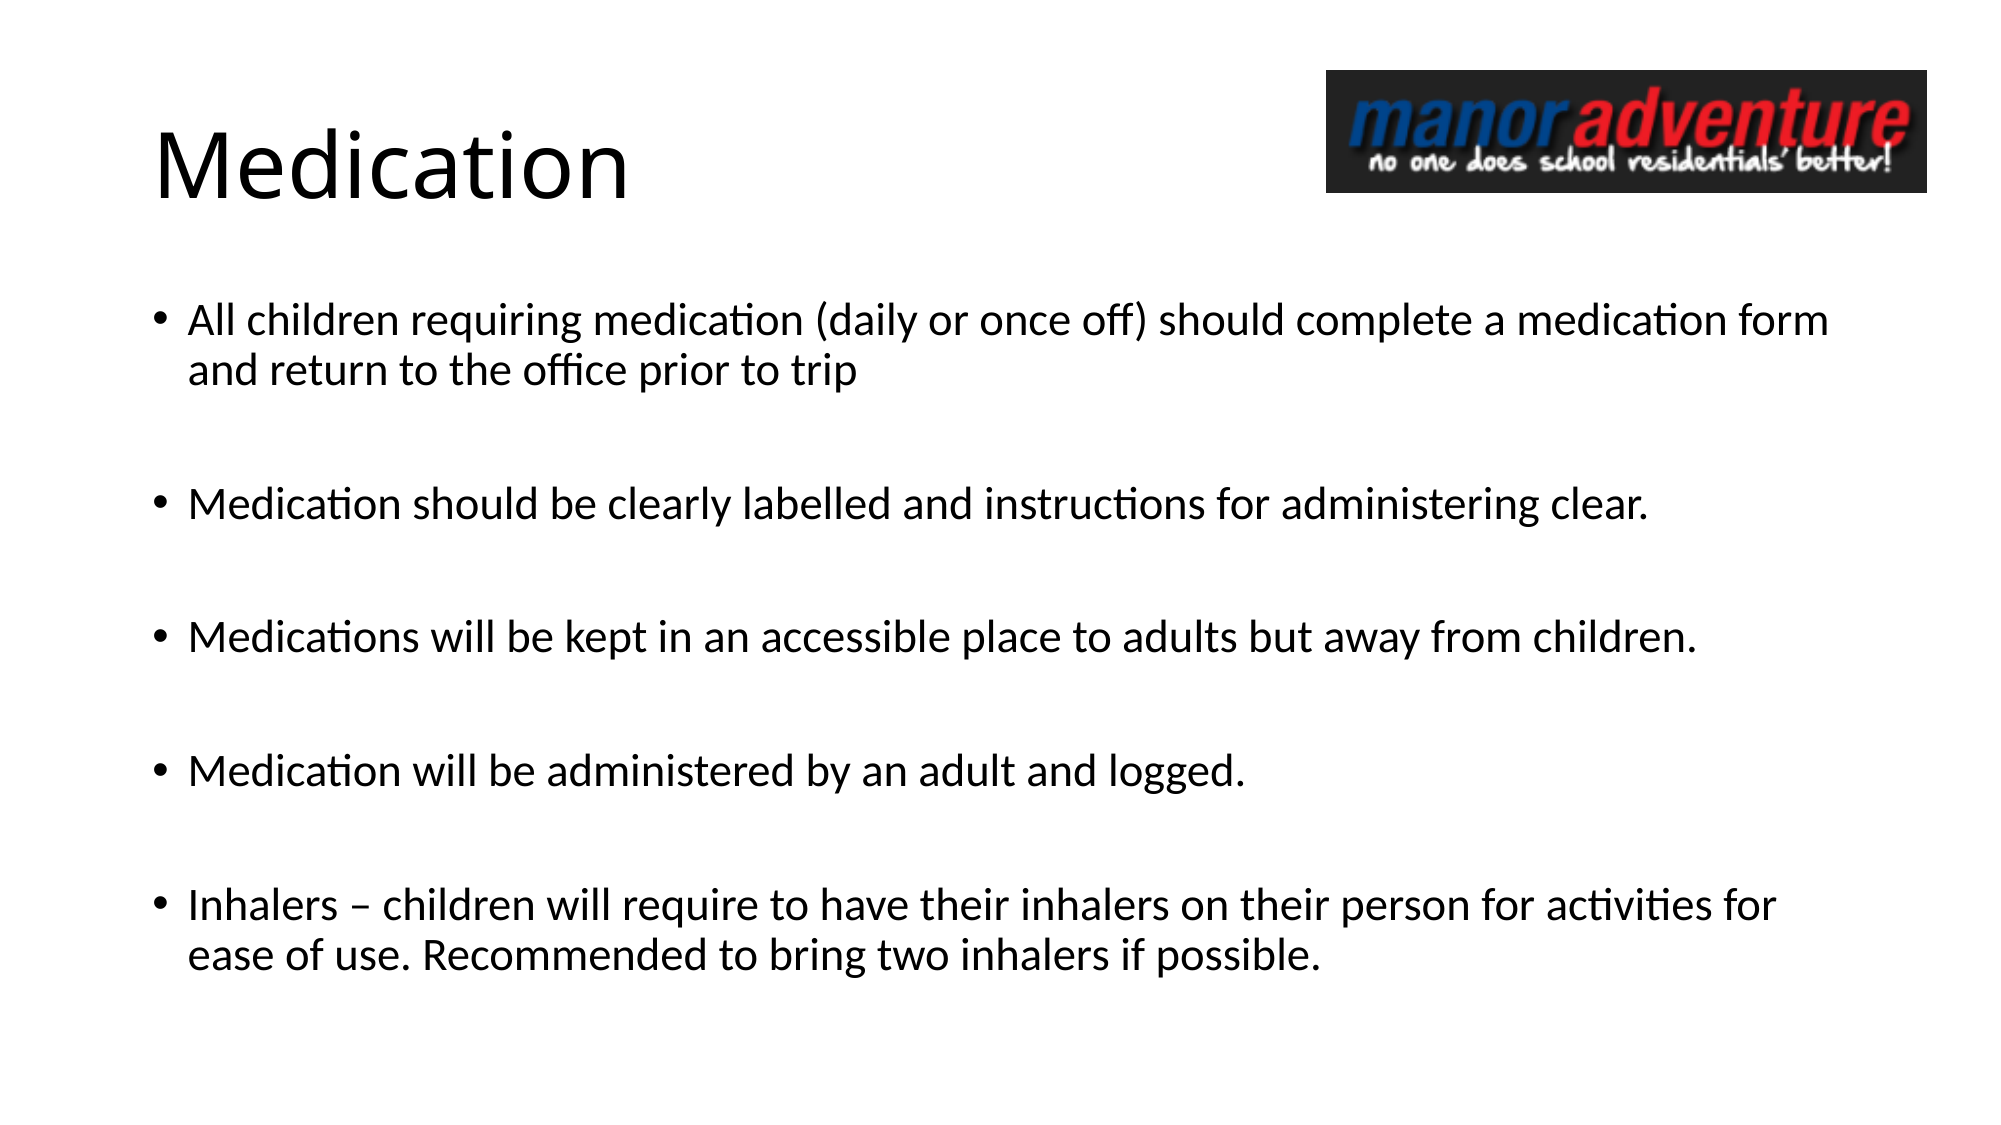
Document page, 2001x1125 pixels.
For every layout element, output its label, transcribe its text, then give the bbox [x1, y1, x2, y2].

title Medication [137, 59, 1863, 278]
list All children requiring medication (daily or once off) should complete a medication form and return to the office prior to trip Medication should be clearly labelled and instructions for administering clear. Medications will be kept in an accessible place to adults but away from children. Medication will be administered by an adult and logged. Inhalers – children will require to have their inhalers on their person for activities for ease of use. Recommended to bring two inhalers if possible. [137, 287, 1863, 996]
picture [1326, 70, 1927, 193]
